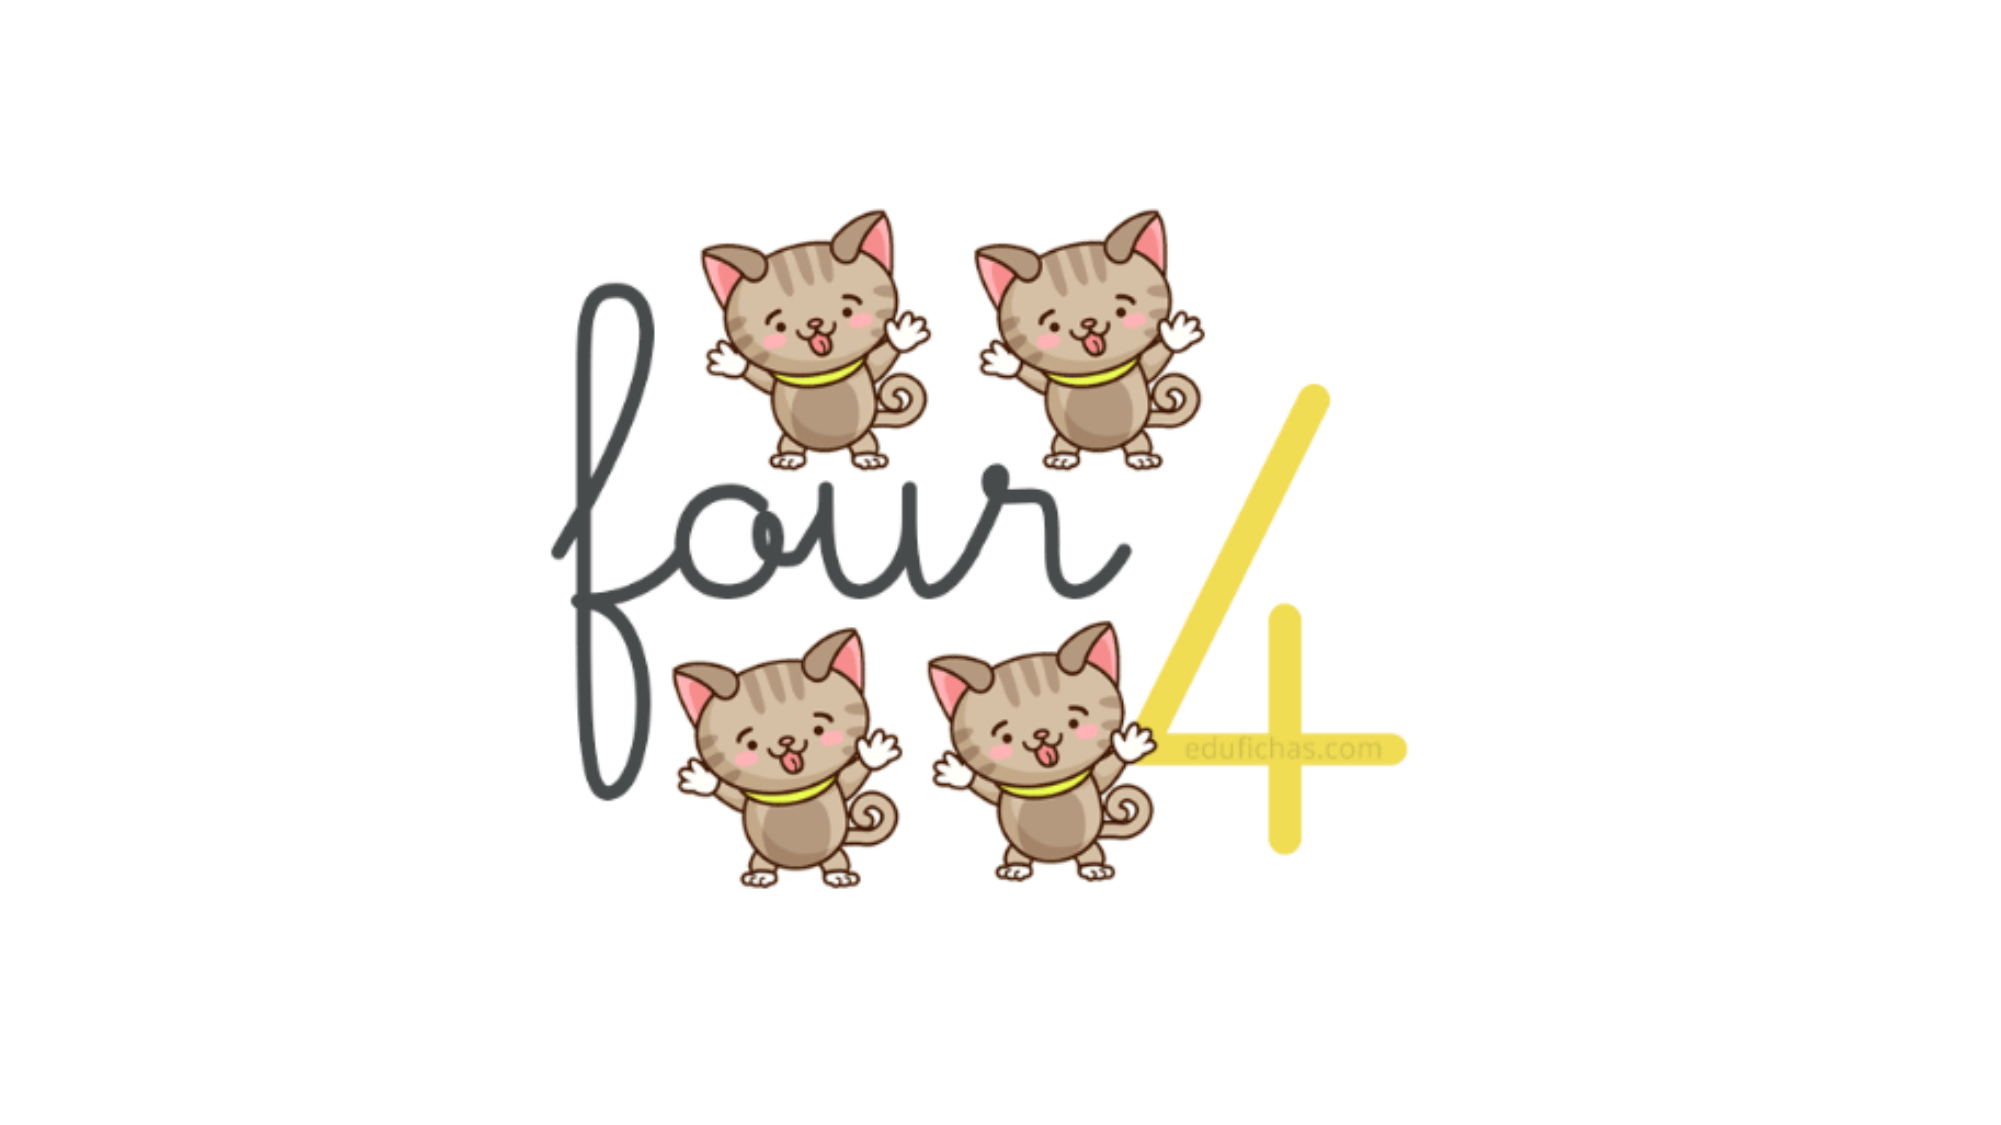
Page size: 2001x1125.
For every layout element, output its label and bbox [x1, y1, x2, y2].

picture [519, 194, 1442, 900]
